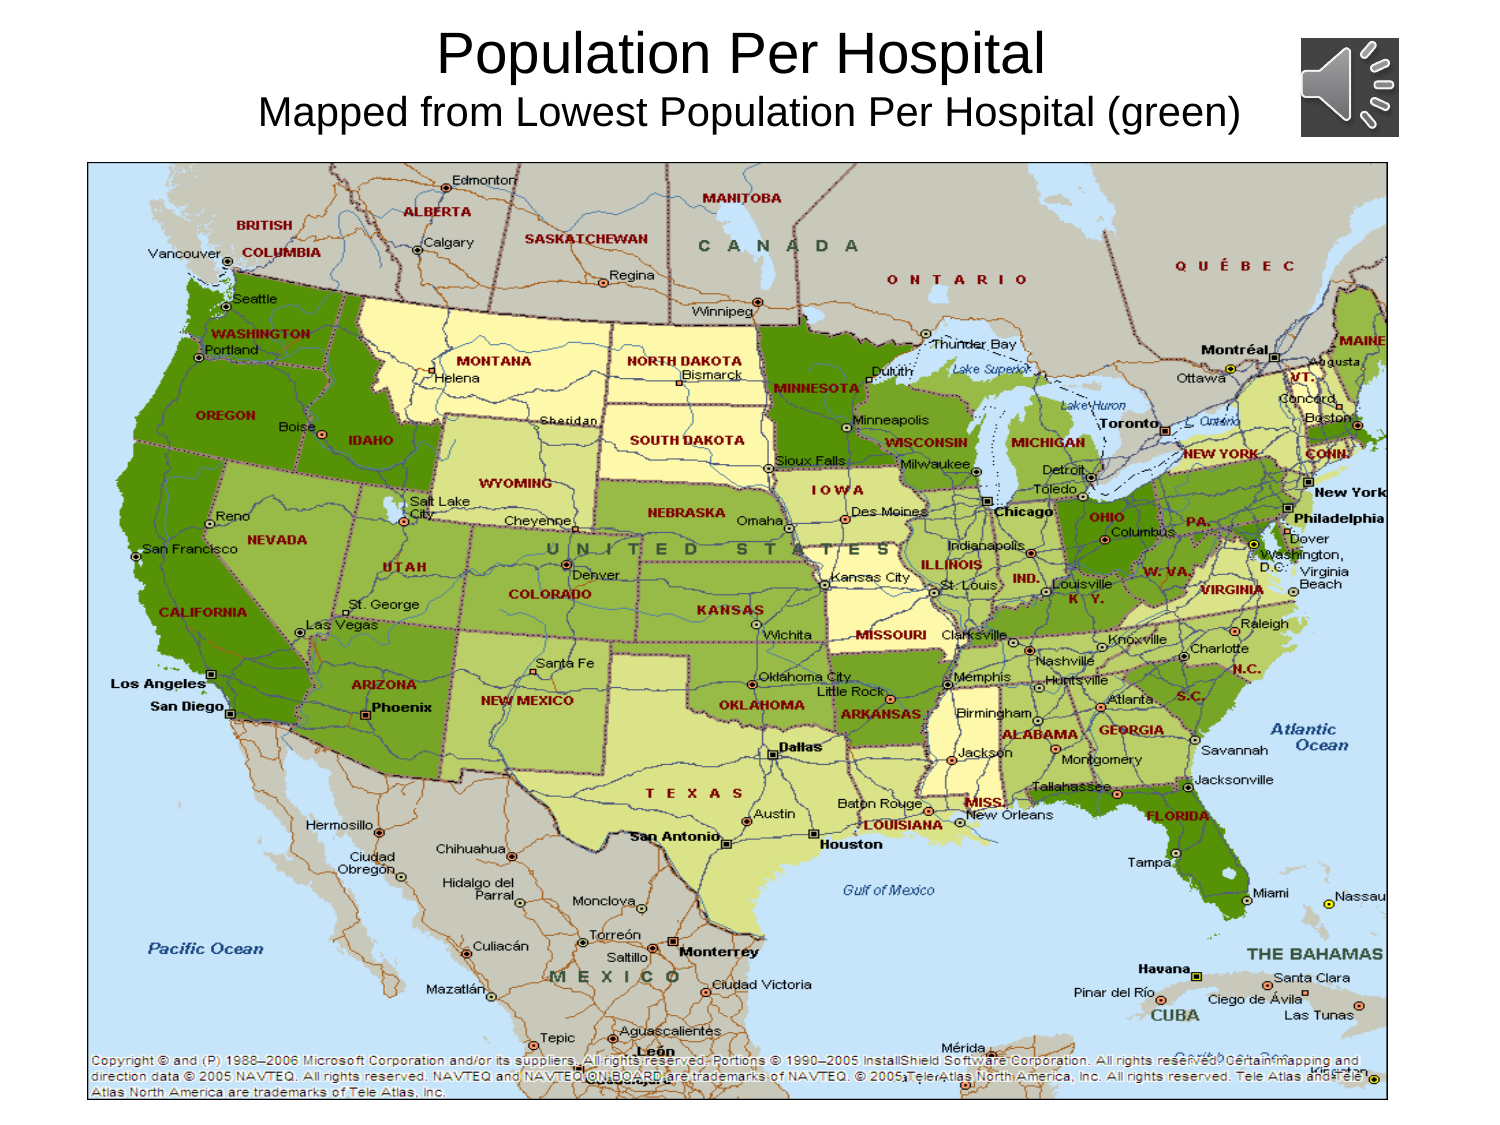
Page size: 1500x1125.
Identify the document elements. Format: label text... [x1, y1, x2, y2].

picture [1299, 37, 1401, 138]
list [87, 162, 1388, 1101]
title Population Per Hospital Mapped from Lowest Population Per Hospital (green) [75, 0, 1425, 150]
